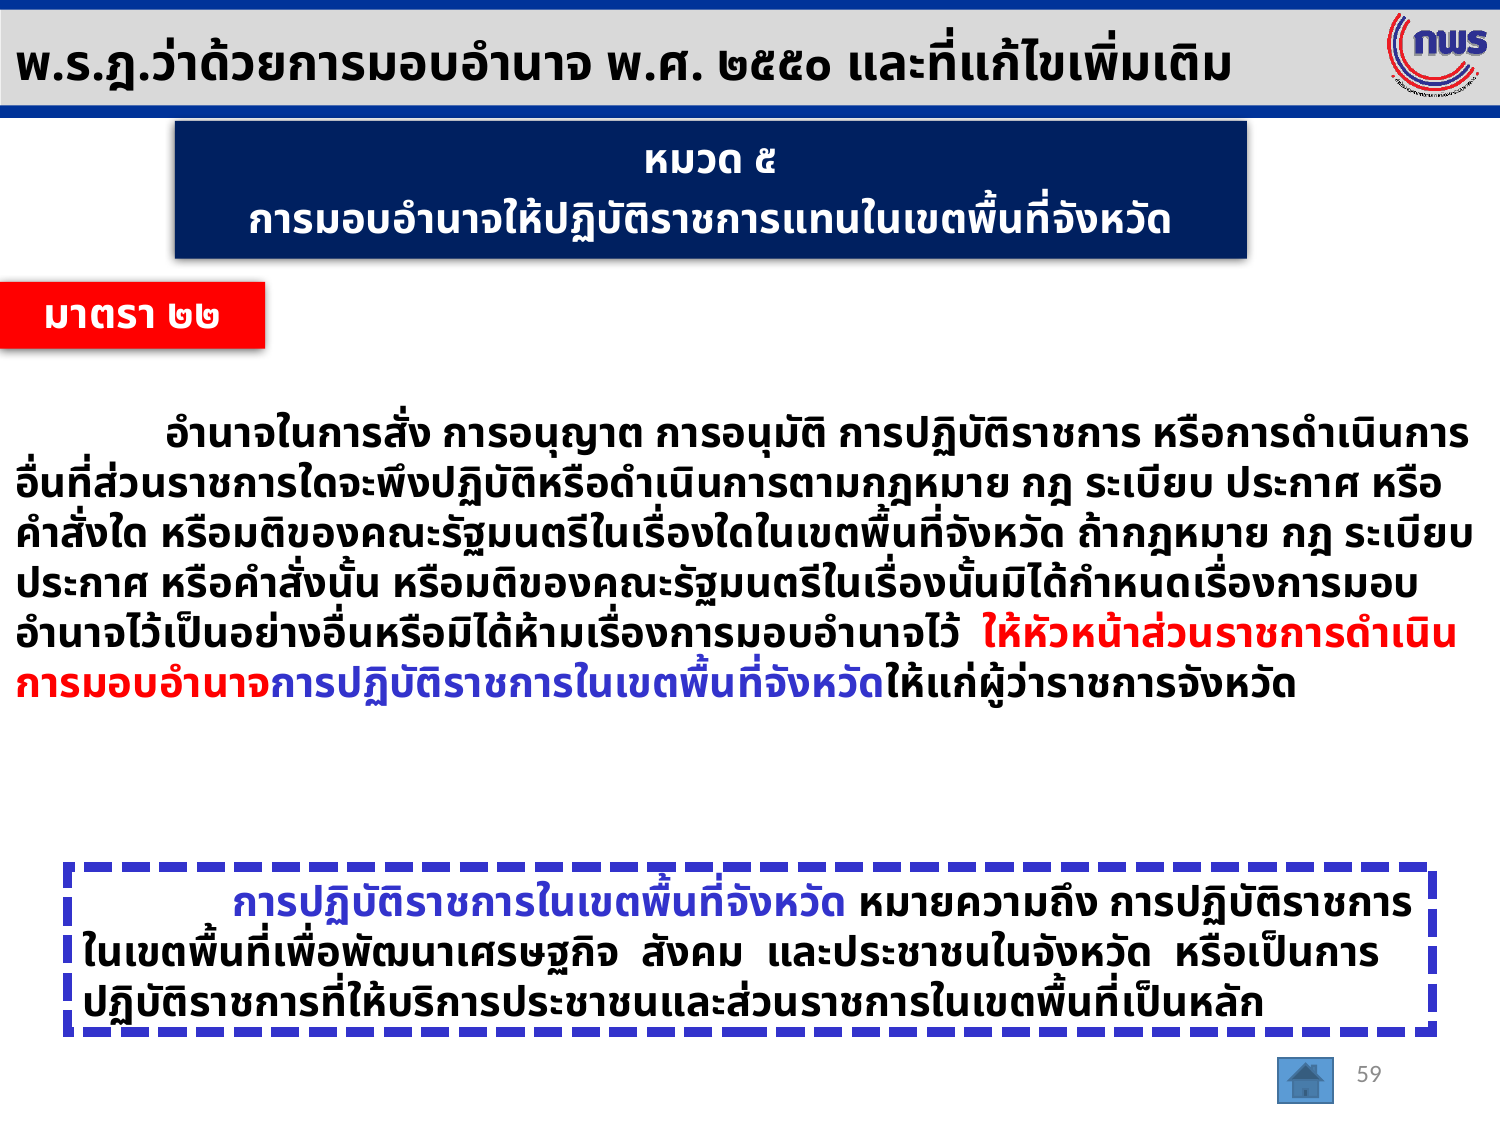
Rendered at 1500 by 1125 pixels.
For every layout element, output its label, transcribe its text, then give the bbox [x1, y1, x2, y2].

slide_number 59 [1059, 1042, 1397, 1103]
text_box [1277, 1057, 1334, 1104]
text_box อำนาจในการสั่ง การอนุญาต การอนุมัติ การปฏิบัติราชการ หรือการดำเนินการอื่นที่ส่วนราชการใดจะพึงปฏิบัติหรือดำเนินการตามกฎหมาย กฎ ระเบียบ ประกาศ หรือคำสั่งใด หรือมติของคณะรัฐมนตรีในเรื่องใดในเขตพื้นที่จังหวัด ถ้ากฎหมาย กฎ ระเบียบ ประกาศ หรือคำสั่งนั้น หรือมติของคณะรัฐมนตรีในเรื่องนั้นมิได้กำหนดเรื่องการมอบอำนาจไว้เป็นอย่างอื่นหรือมิได้ห้ามเรื่องการมอบอำนาจไว้ ให้หัวหน้าส่วนราชการดำเนินการมอบอำนาจการปฏิบัติราชการในเขตพื้นที่จังหวัดให้แก่ผู้ว่าราชการจังหวัด [0, 398, 1500, 714]
text_box มาตรา ๒๒ [0, 281, 266, 349]
text_box หมวด ๕ การมอบอำนาจให้ปฏิบัติราชการแทนในเขตพื้นที่จังหวัด [174, 120, 1247, 259]
text_box พ.ร.ฎ.ว่าด้วยการมอบอำนาจ พ.ศ. ๒๕๕๐ และที่แก้ไขเพิ่มเติม [0, 22, 1422, 98]
text_box การปฏิบัติราชการในเขตพื้นที่จังหวัด หมายความถึง การปฏิบัติราชการในเขตพื้นที่เพื่อพัฒนาเศรษฐกิจ สังคม และประชาชนในจังหวัด หรือเป็นการปฏิบัติราชการที่ให้บริการประชาชนและส่วนราชการในเขตพื้นที่เป็นหลัก [67, 866, 1433, 1033]
picture [1387, 13, 1487, 97]
